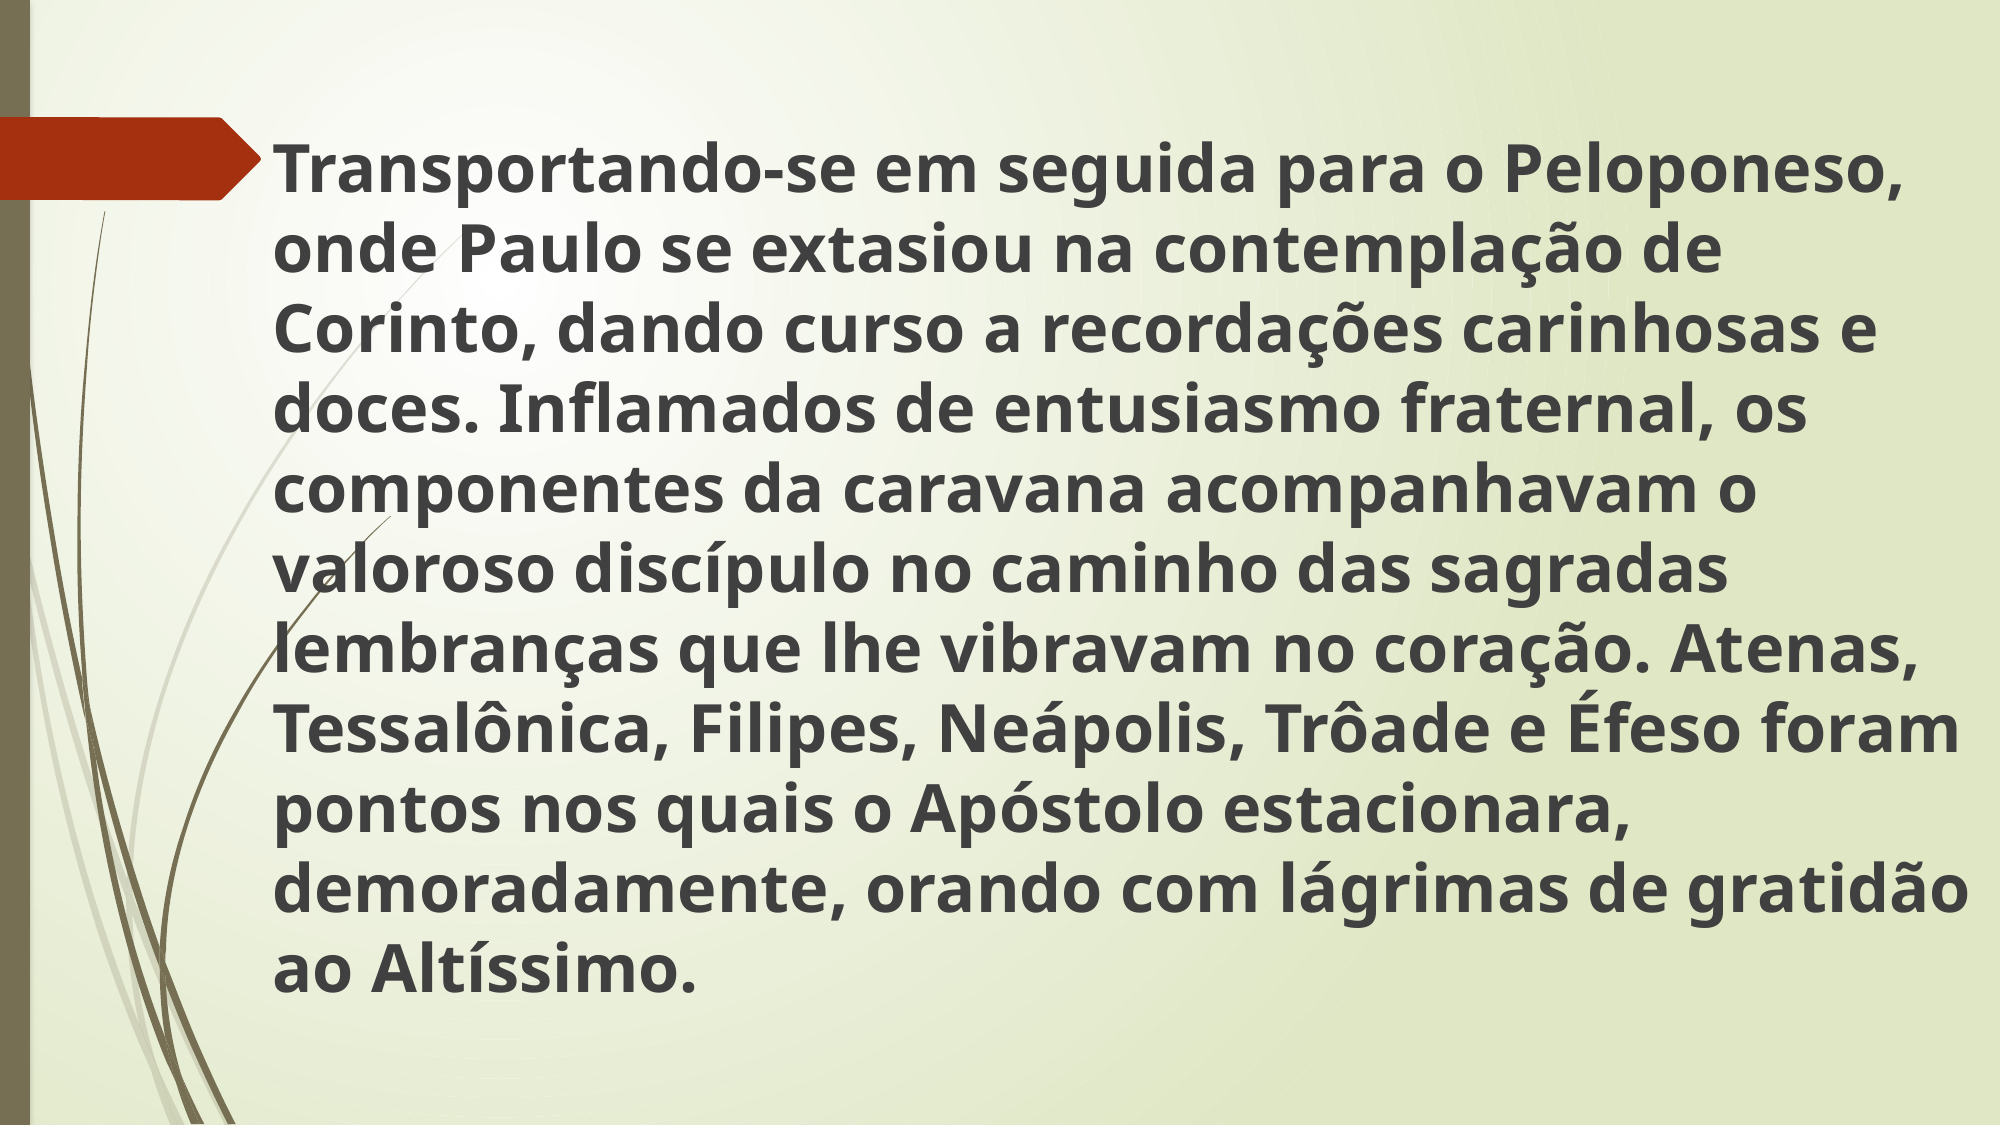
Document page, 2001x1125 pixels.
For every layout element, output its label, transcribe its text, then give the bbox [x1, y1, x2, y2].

list Transportando-se em seguida para o Peloponeso, onde Paulo se extasiou na contemplação de Corinto, dando curso a recordações carinhosas e doces. Inflamados de entusiasmo fraternal, os componentes da caravana acompanhavam o valoroso discípulo no caminho das sagradas lembranças que lhe vibravam no coração. Atenas, Tessalônica, Filipes, Neápolis, Trôade e Éfeso foram pontos nos quais o Apóstolo estacionara, demoradamente, orando com lágrimas de gratidão ao Altíssimo. [201, 0, 2000, 1125]
